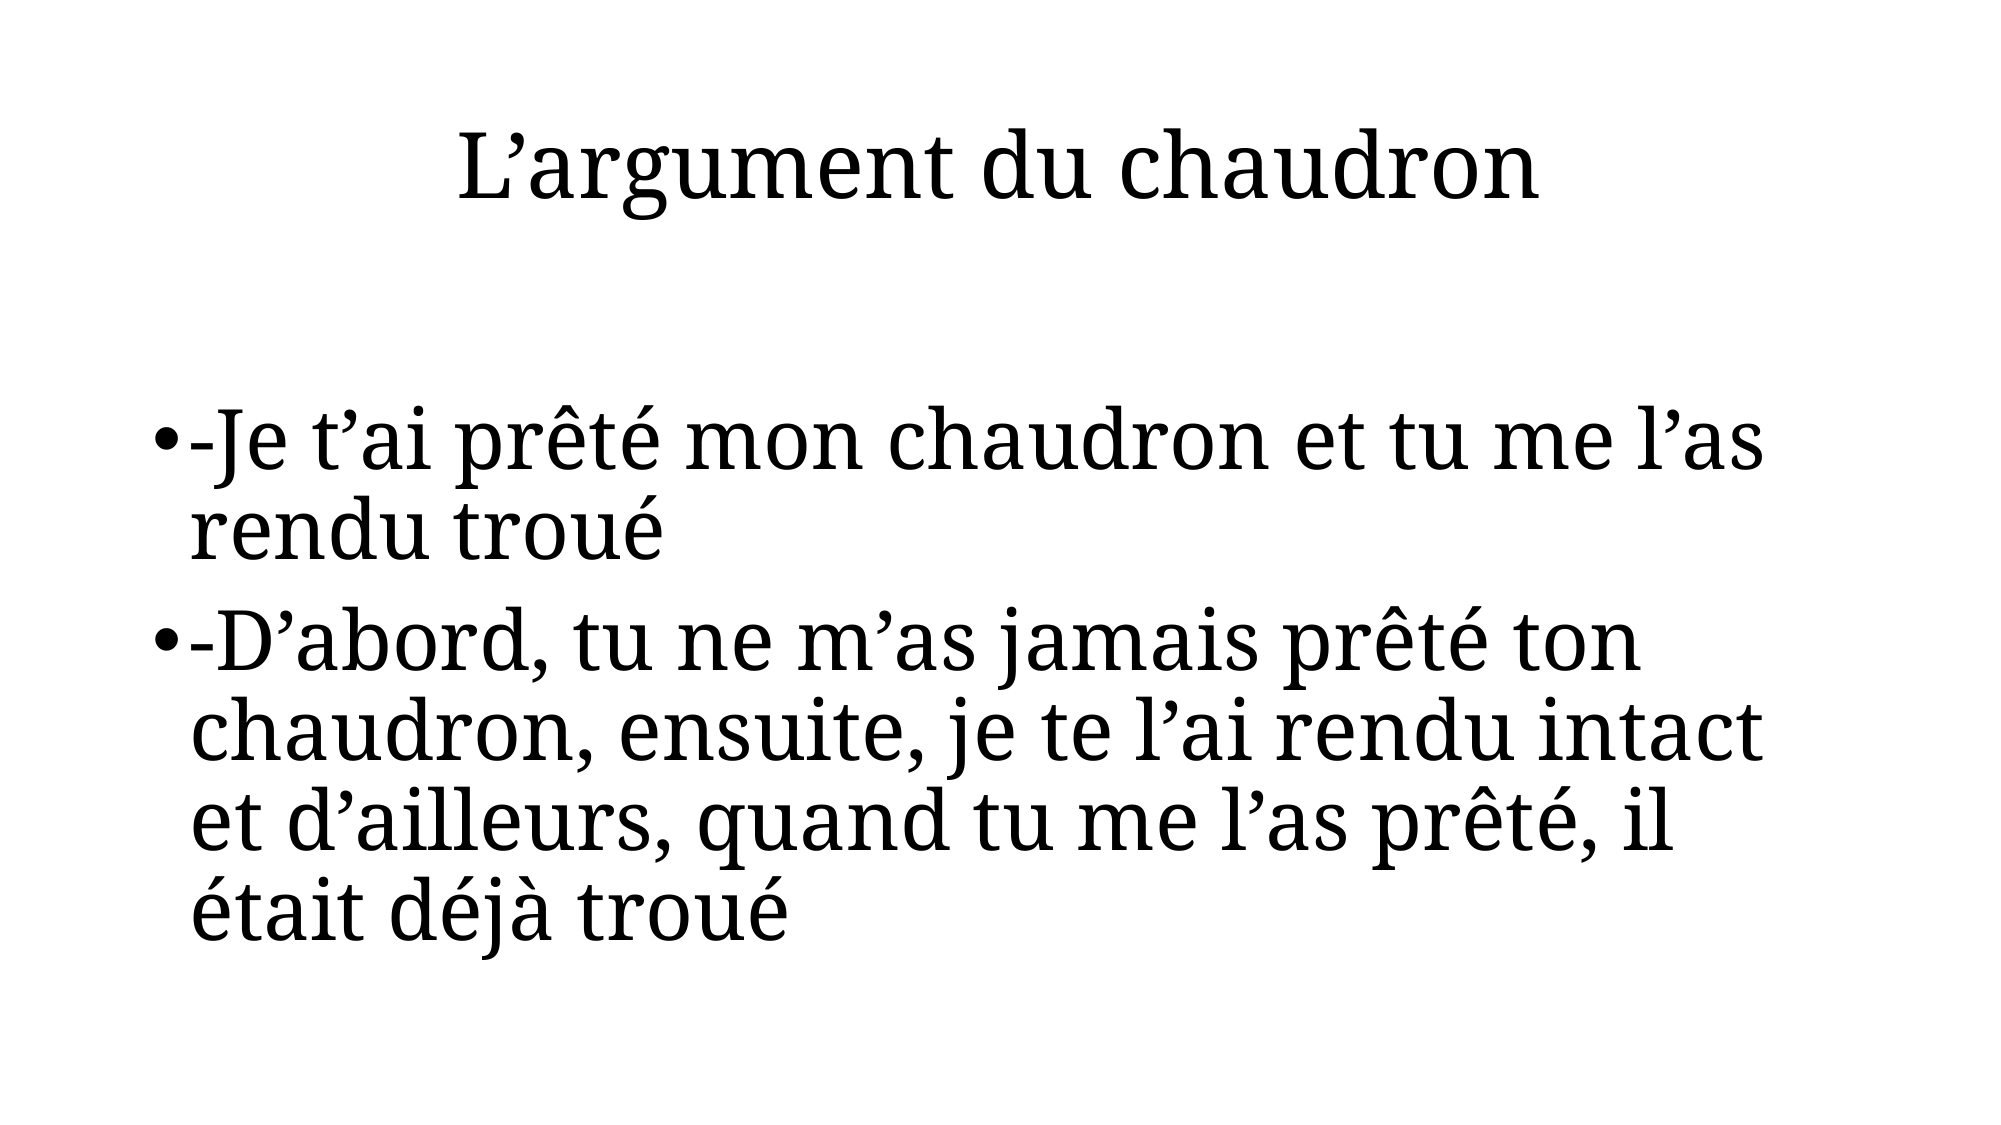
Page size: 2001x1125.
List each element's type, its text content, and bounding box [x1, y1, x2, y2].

title L’argument du chaudron [137, 59, 1863, 278]
list -Je t’ai prêté mon chaudron et tu me l’as rendu troué -D’abord, tu ne m’as jamais prêté ton chaudron, ensuite, je te l’ai rendu intact et d’ailleurs, quand tu me l’as prêté, il était déjà troué [137, 299, 1863, 1014]
